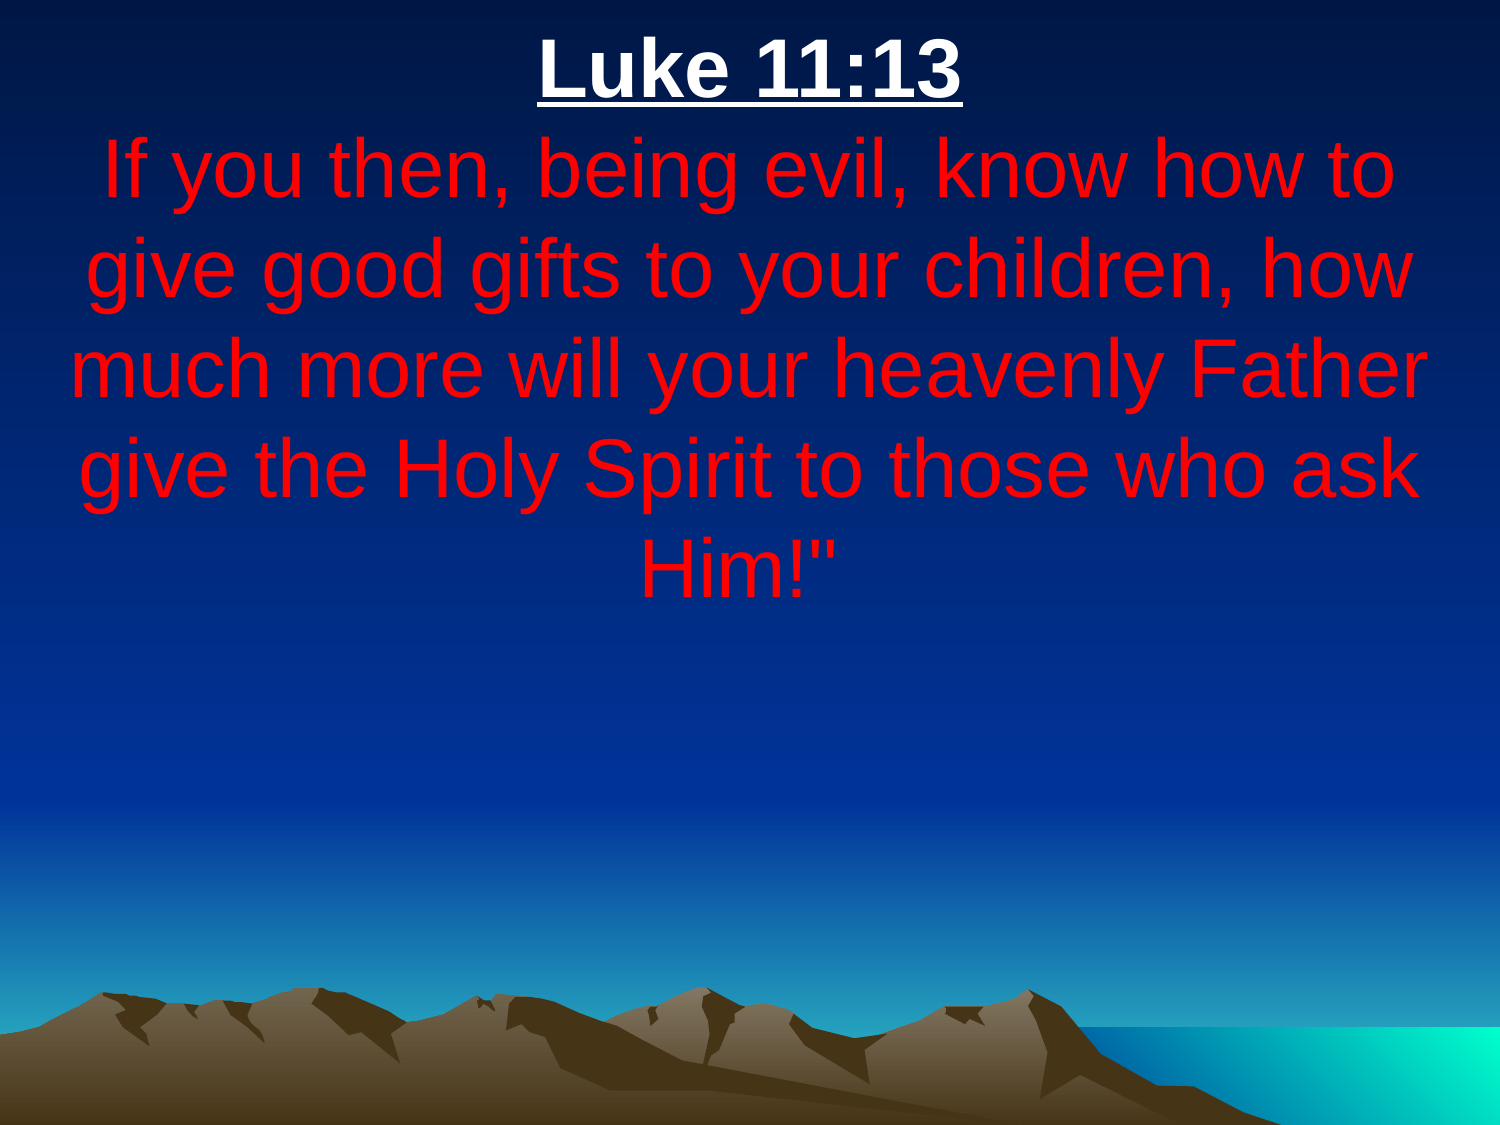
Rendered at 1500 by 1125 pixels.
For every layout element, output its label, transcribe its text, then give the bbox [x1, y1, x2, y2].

text_box Luke 11:13 If you then, being evil, know how to give good gifts to your children, how much more will your heavenly Father give the Holy Spirit to those who ask Him!" [0, 6, 1500, 822]
